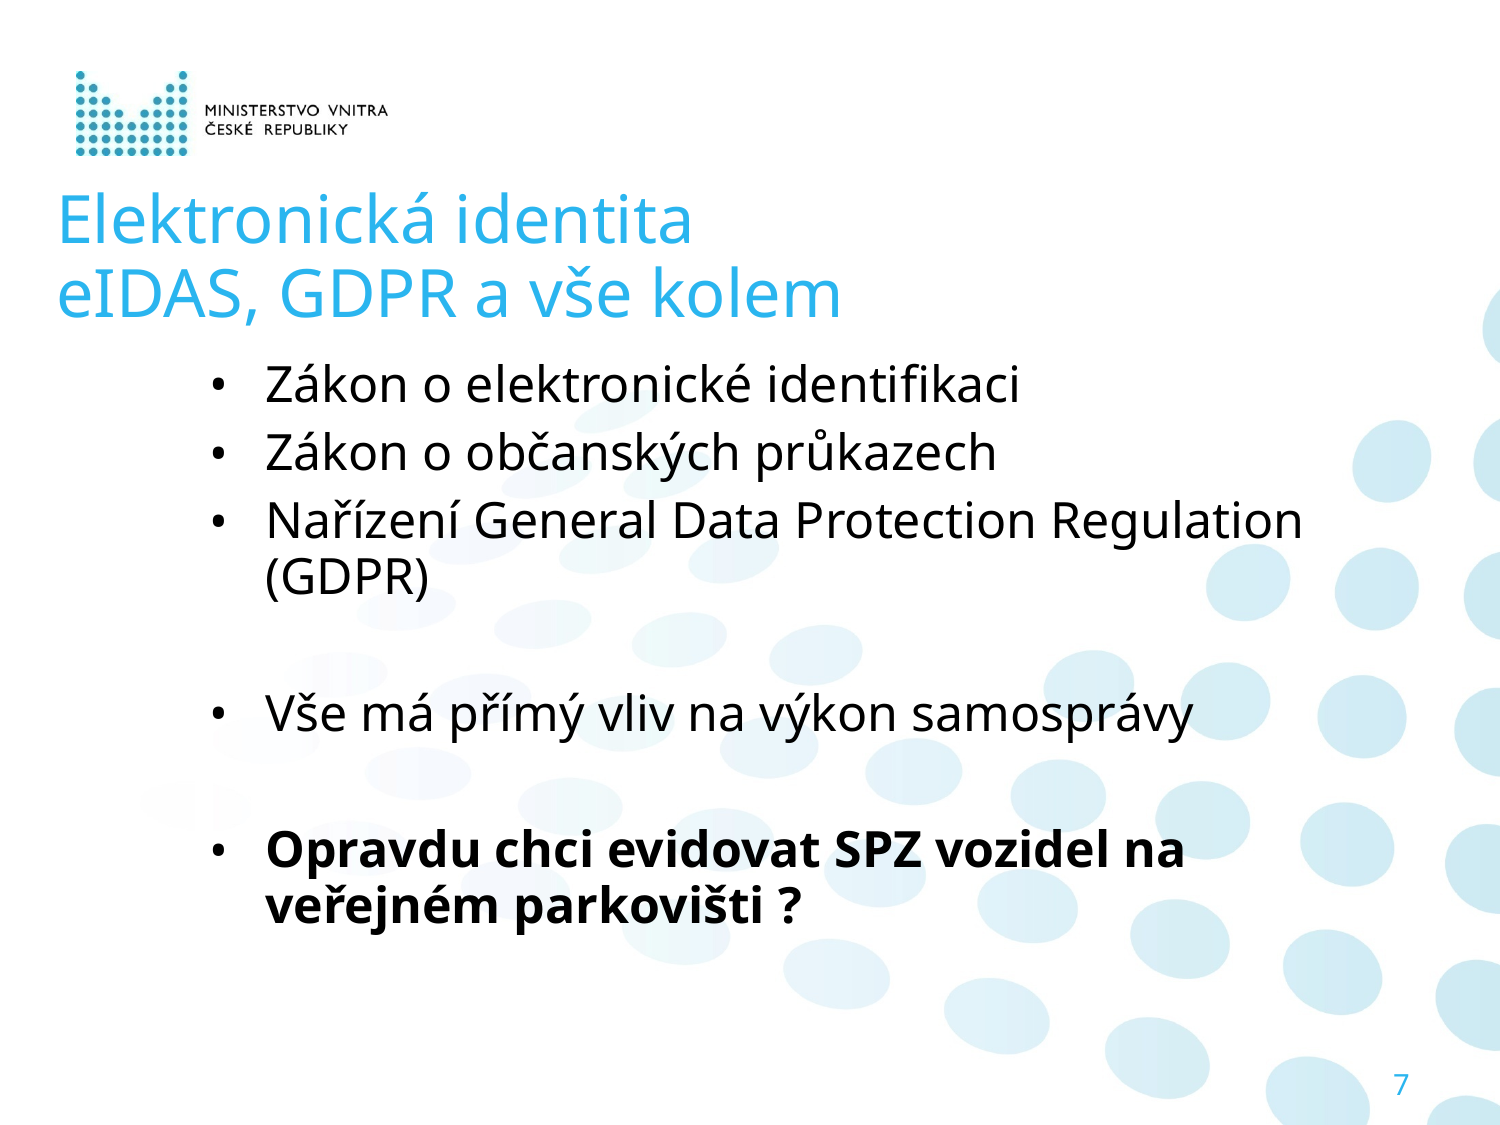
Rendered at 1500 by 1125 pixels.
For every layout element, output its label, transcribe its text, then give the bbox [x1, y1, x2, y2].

slide_number 7 [1234, 1058, 1425, 1110]
list Zákon o elektronické identifikaci Zákon o občanských průkazech Nařízení General Data Protection Regulation (GDPR) Vše má přímý vliv na výkon samosprávy Opravdu chci evidovat SPZ vozidel na veřejném parkovišti ? [194, 349, 1345, 1063]
picture [0, 0, 1500, 1125]
title Elektronická identita eIDAS, GDPR a vše kolem [41, 207, 1500, 309]
